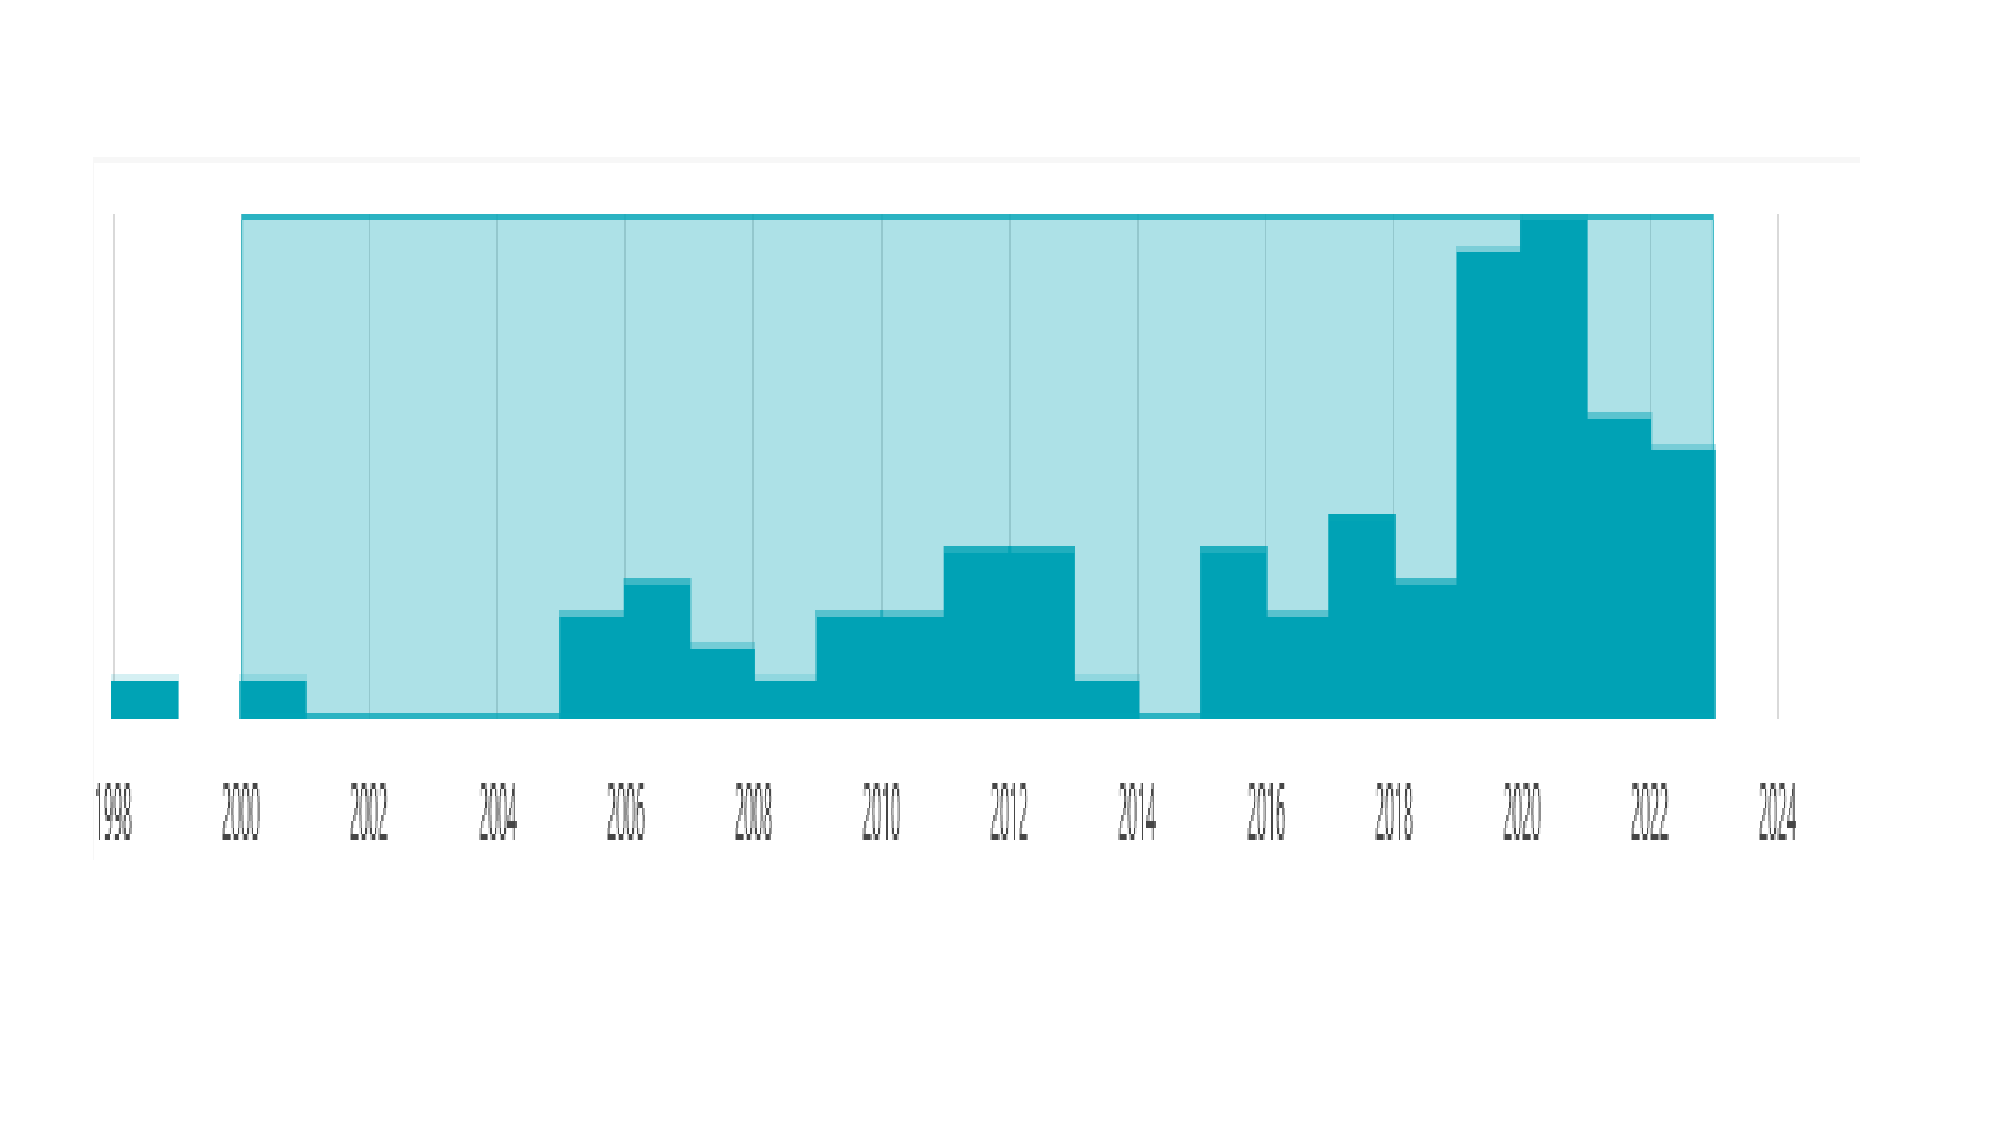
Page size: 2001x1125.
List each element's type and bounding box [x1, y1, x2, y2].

picture [93, 157, 1860, 860]
